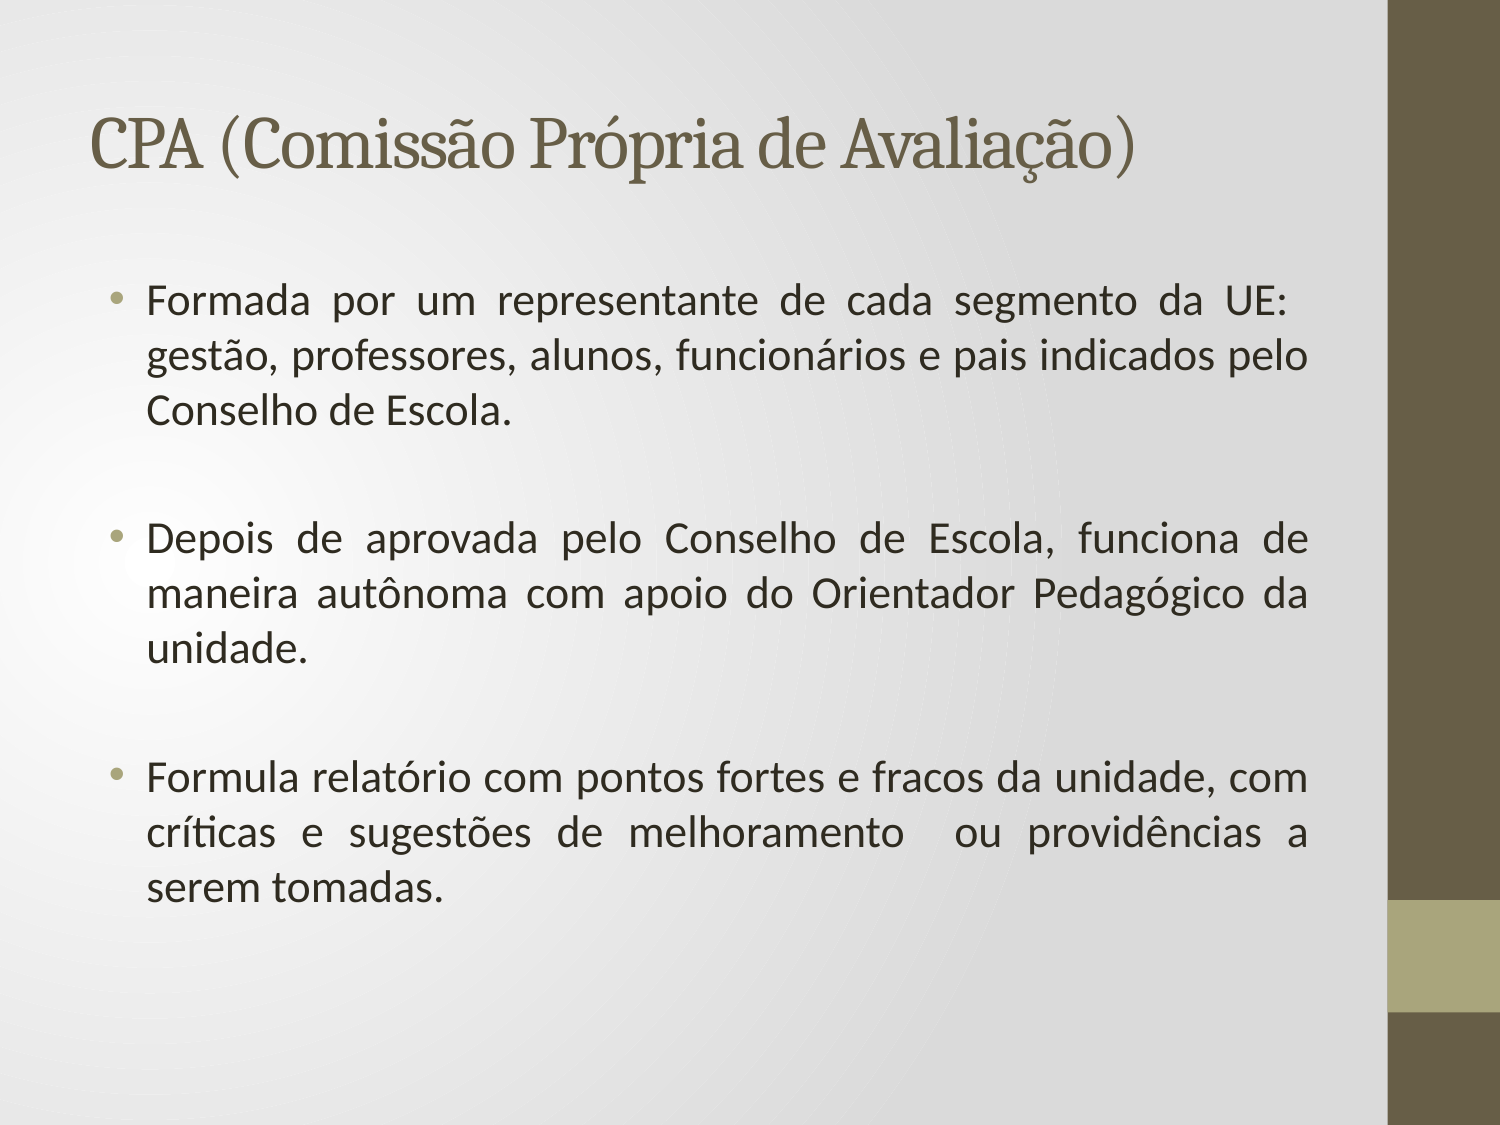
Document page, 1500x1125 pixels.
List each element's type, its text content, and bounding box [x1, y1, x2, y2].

title CPA (Comissão Própria de Avaliação) [75, 45, 1325, 233]
list Formada por um representante de cada segmento da UE: gestão, professores, alunos, funcionários e pais indicados pelo Conselho de Escola. Depois de aprovada pelo Conselho de Escola, funciona de maneira autônoma com apoio do Orientador Pedagógico da unidade. Formula relatório com pontos fortes e fracos da unidade, com críticas e sugestões de melhoramento ou providências a serem tomadas. [75, 262, 1325, 1050]
